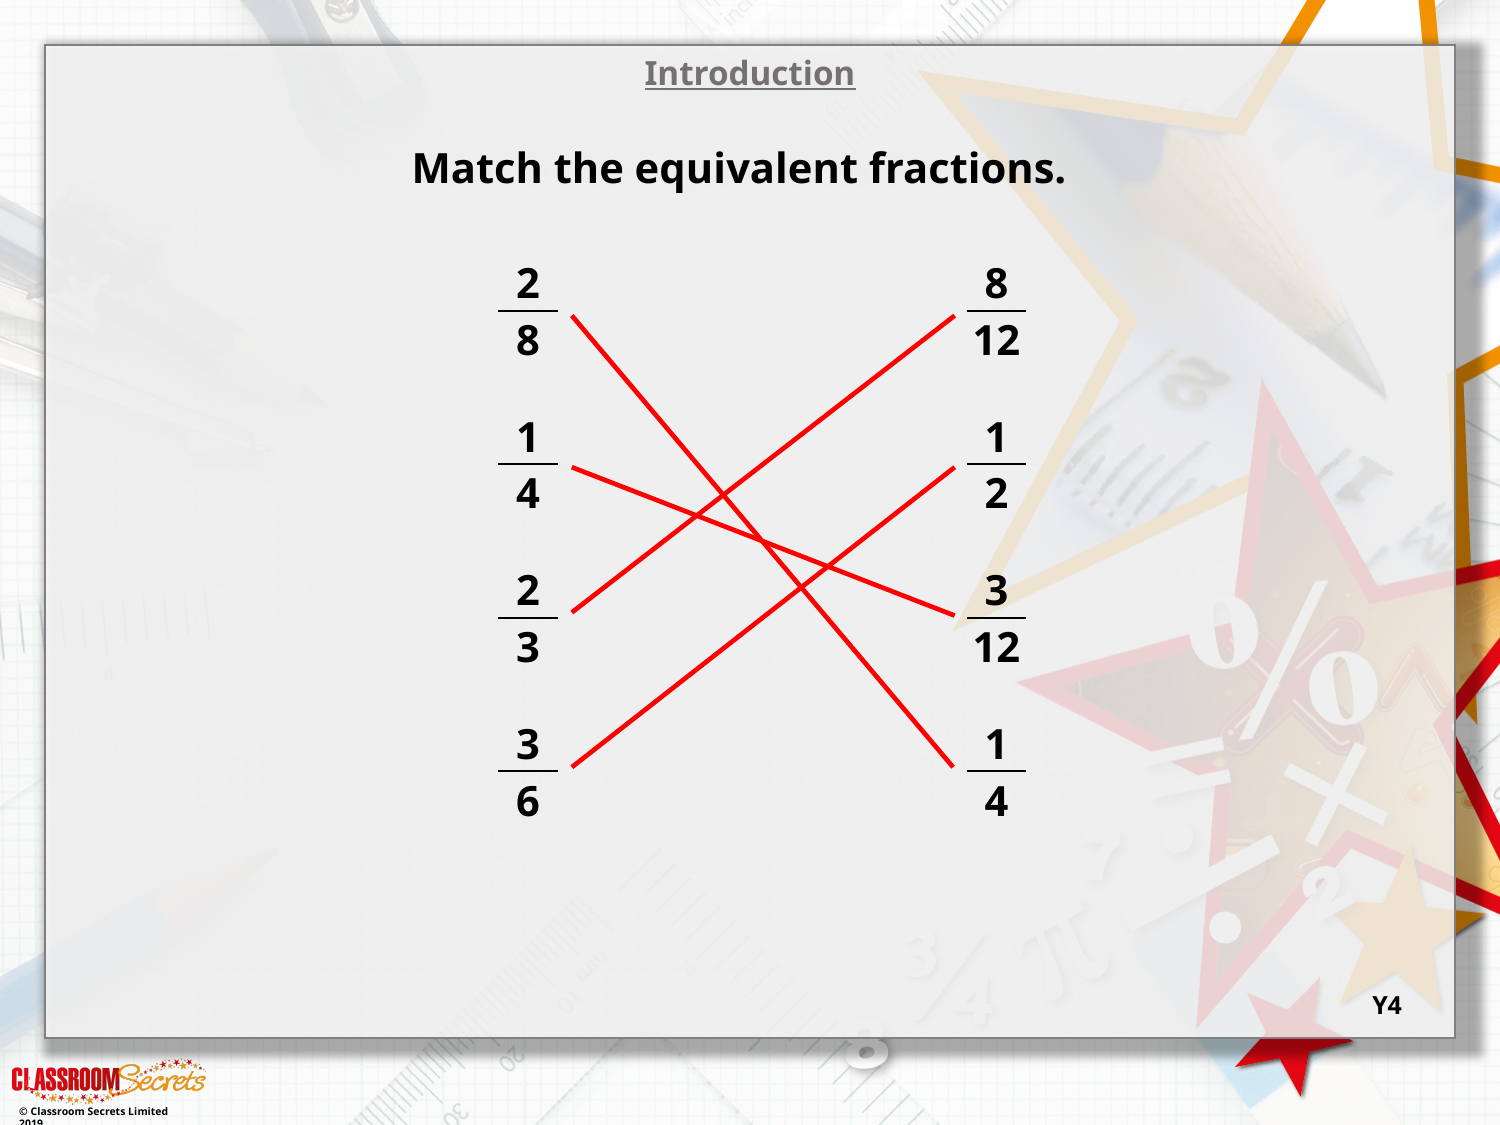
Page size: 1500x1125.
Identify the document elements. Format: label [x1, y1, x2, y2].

text_box [571, 315, 955, 467]
text_box [571, 467, 955, 768]
picture [0, 0, 1500, 1125]
